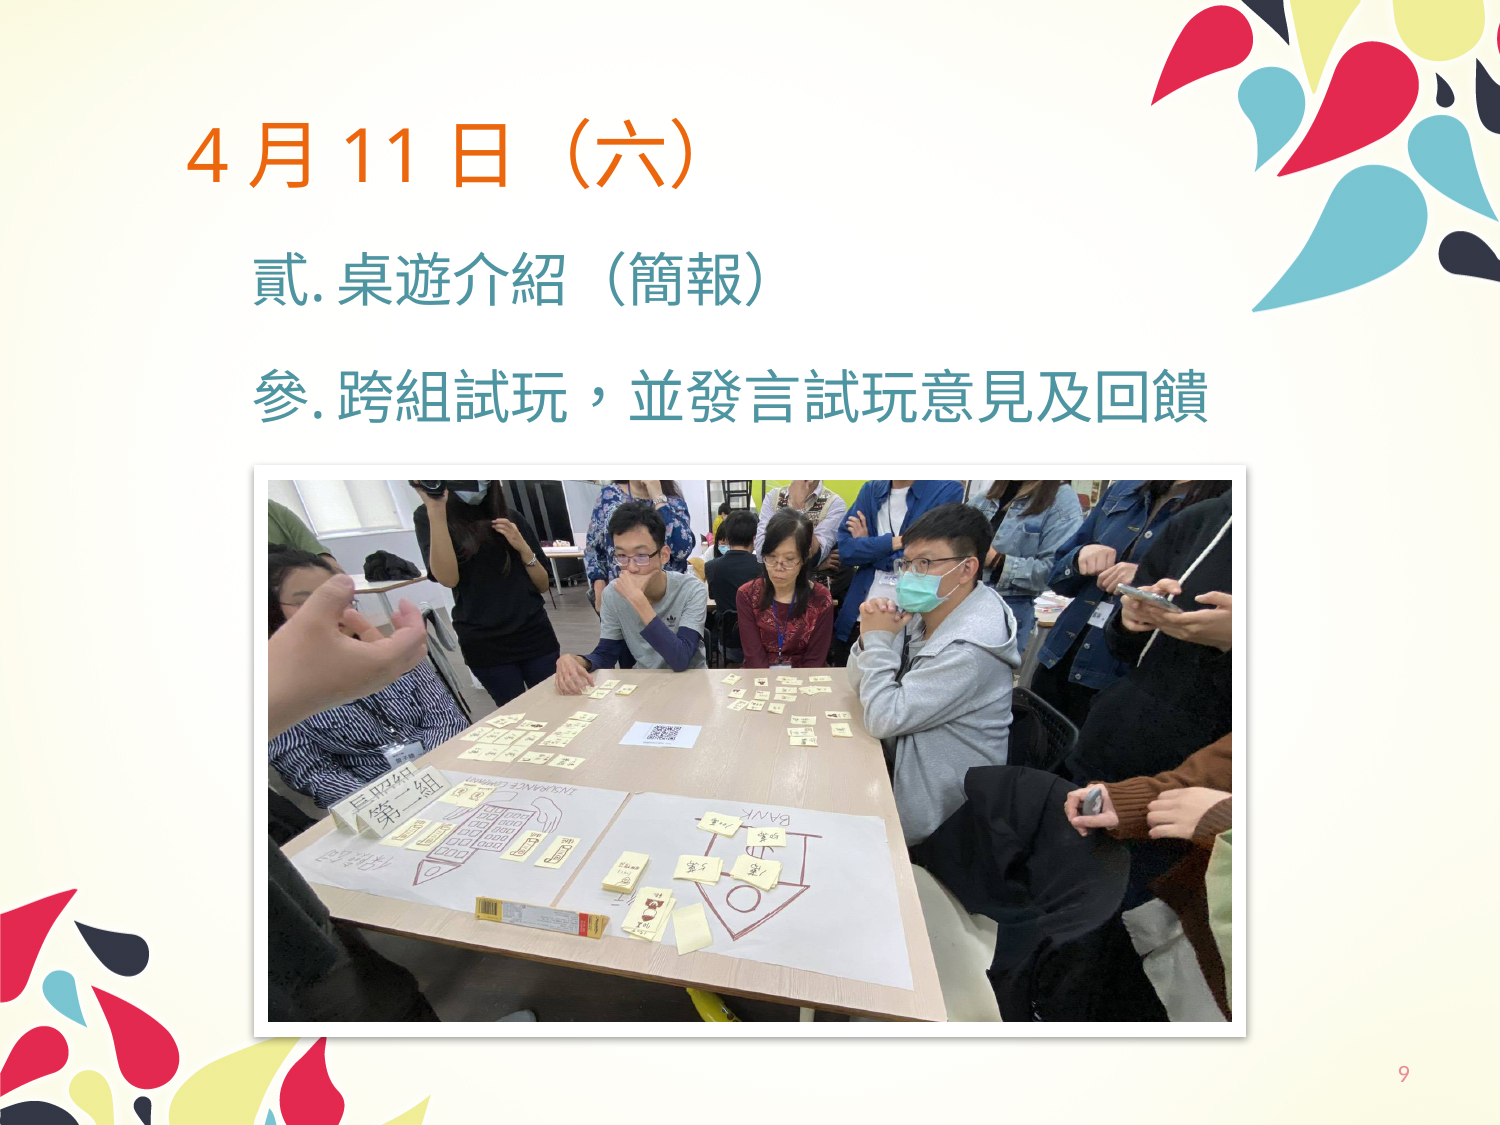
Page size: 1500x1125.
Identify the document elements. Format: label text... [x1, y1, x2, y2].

picture [267, 479, 1233, 1023]
text_box 4月11日（六） 桌遊介紹（簡報） 跨組試玩，並發言試玩意見及回饋 [171, 54, 1500, 764]
slide_number 9 [1074, 1042, 1425, 1103]
picture [0, 0, 1500, 1125]
